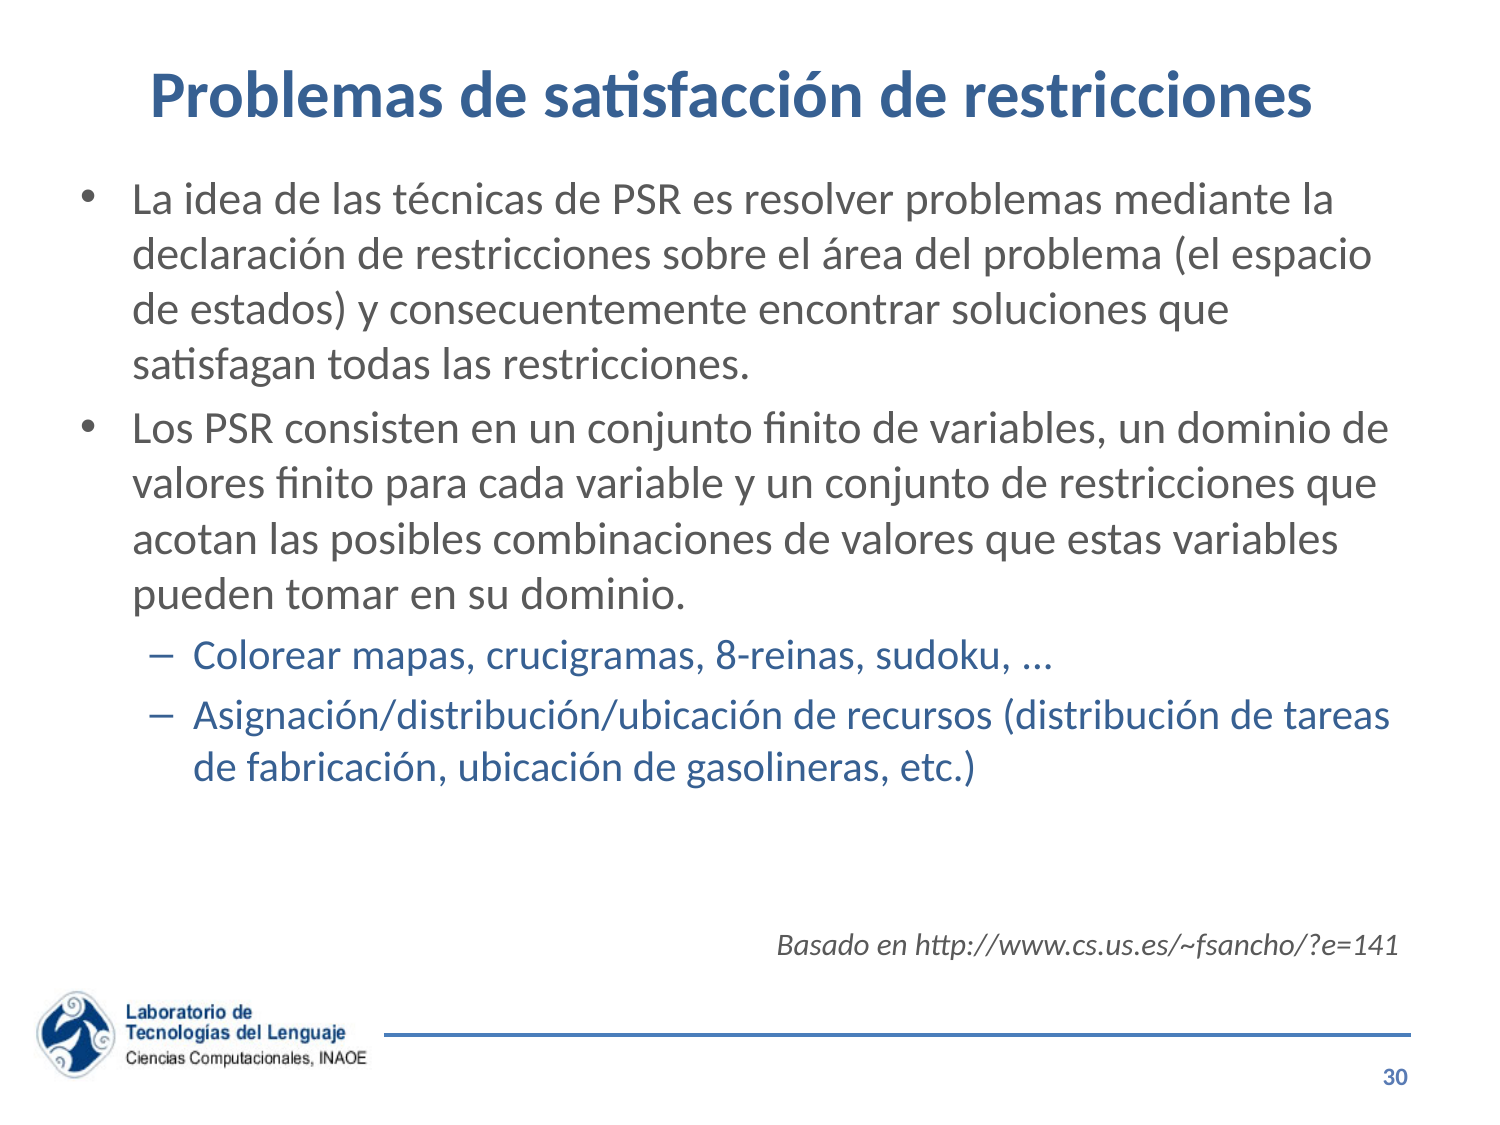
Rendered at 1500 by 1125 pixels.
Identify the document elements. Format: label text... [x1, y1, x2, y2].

list La idea de las técnicas de PSR es resolver problemas mediante la declaración de restricciones sobre el área del problema (el espacio de estados) y consecuentemente encontrar soluciones que satisfagan todas las restricciones. Los PSR consisten en un conjunto finito de variables, un dominio de valores finito para cada variable y un conjunto de restricciones que acotan las posibles combinaciones de valores que estas variables pueden tomar en su dominio. Colorear mapas, crucigramas, 8-reinas, sudoku, ... Asignación/distribución/ubicación de recursos (distribución de tareas de fabricación, ubicación de gasolineras, etc.) Basado en http://www.cs.us.es/~fsancho/?e=141 [64, 160, 1415, 988]
picture [30, 987, 372, 1083]
title Problemas de satisfacción de restricciones [64, 33, 1415, 149]
slide_number 30 [1311, 1045, 1424, 1106]
